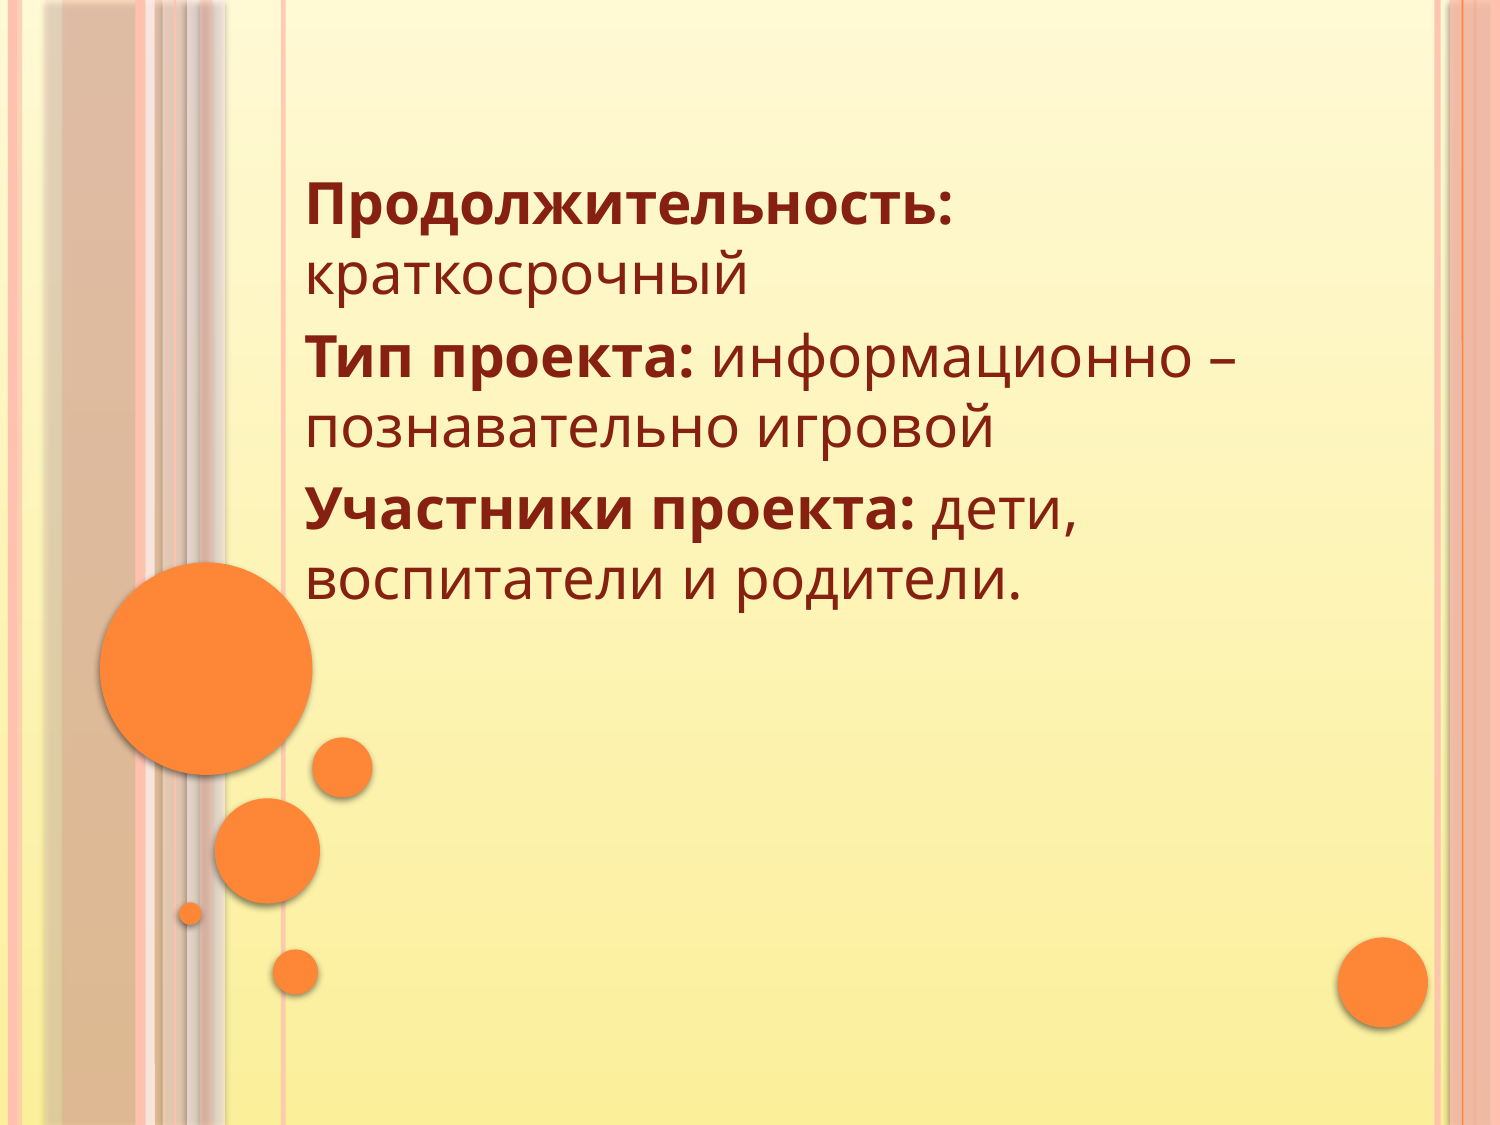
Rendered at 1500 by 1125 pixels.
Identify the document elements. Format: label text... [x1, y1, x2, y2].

title [128, 70, 1407, 279]
subtitle Продолжительность: краткосрочный Тип проекта: информационно – познавательно игровой Участники проекта: дети, воспитатели и родители. [289, 101, 1407, 830]
